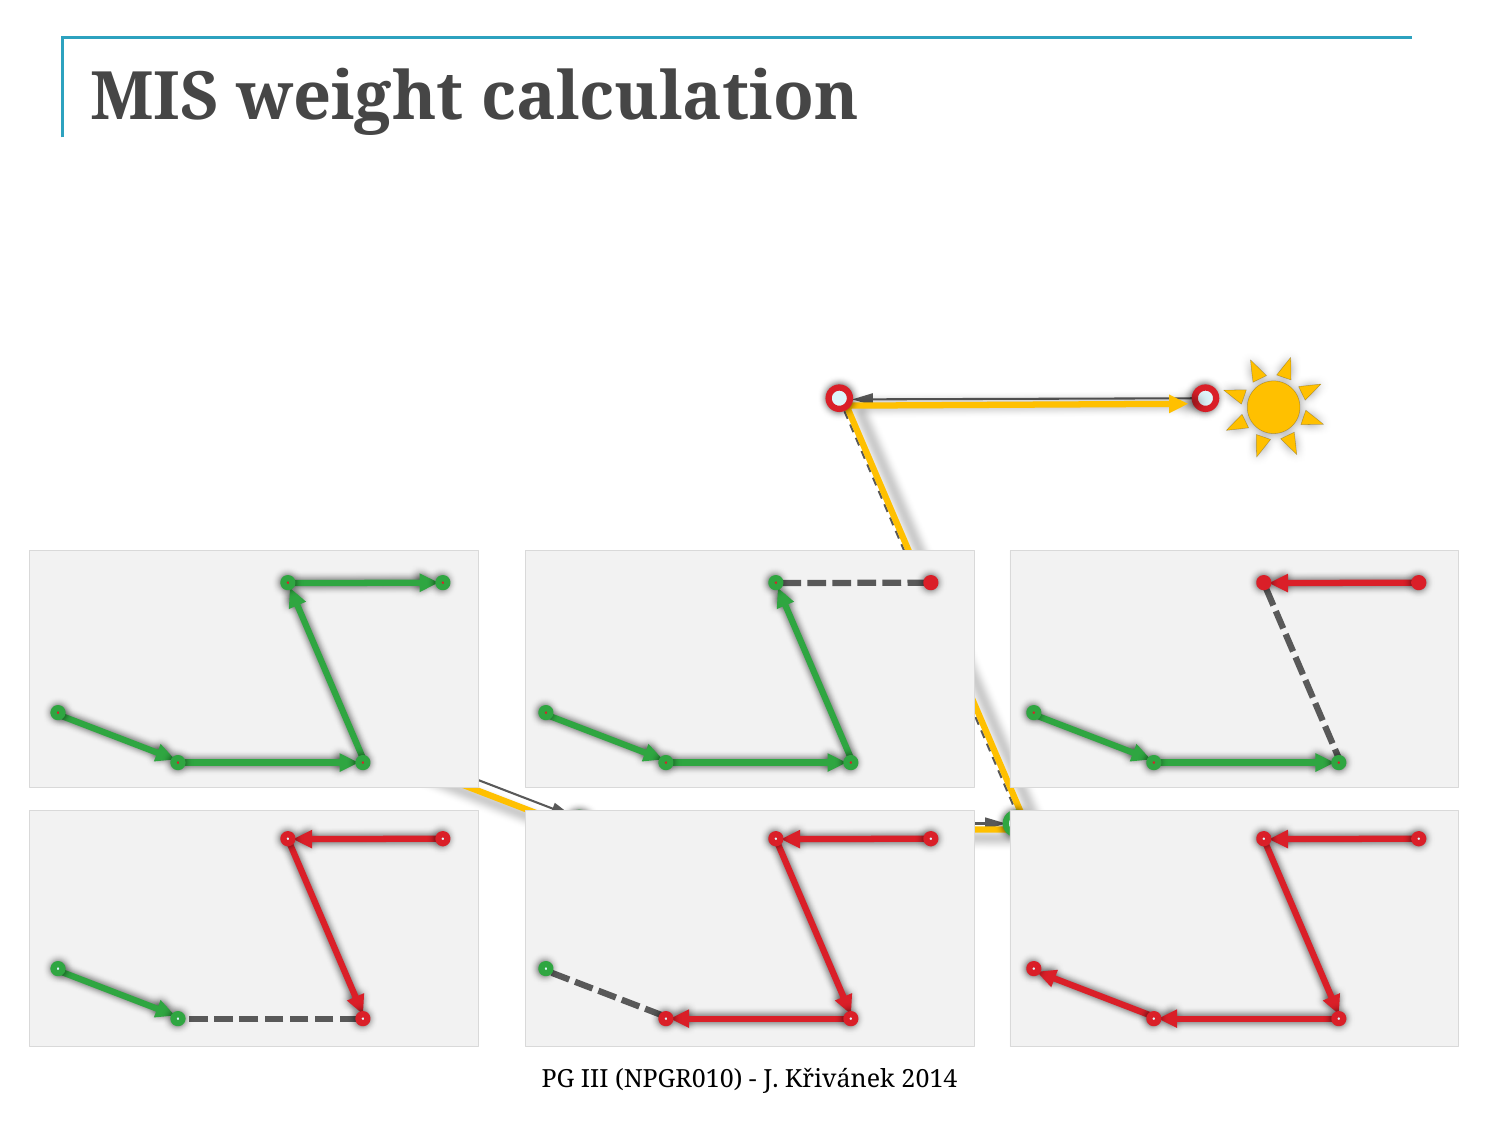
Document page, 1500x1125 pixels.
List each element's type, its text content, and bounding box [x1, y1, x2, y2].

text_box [29, 550, 479, 788]
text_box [525, 810, 975, 1047]
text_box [525, 550, 975, 788]
footer PG III (NPGR010) - J. Křivánek 2014 [512, 1024, 988, 1101]
title MIS weight calculation [74, 45, 1426, 233]
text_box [29, 810, 479, 1047]
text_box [1009, 810, 1459, 1047]
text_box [112, 354, 1327, 835]
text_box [1009, 550, 1459, 788]
